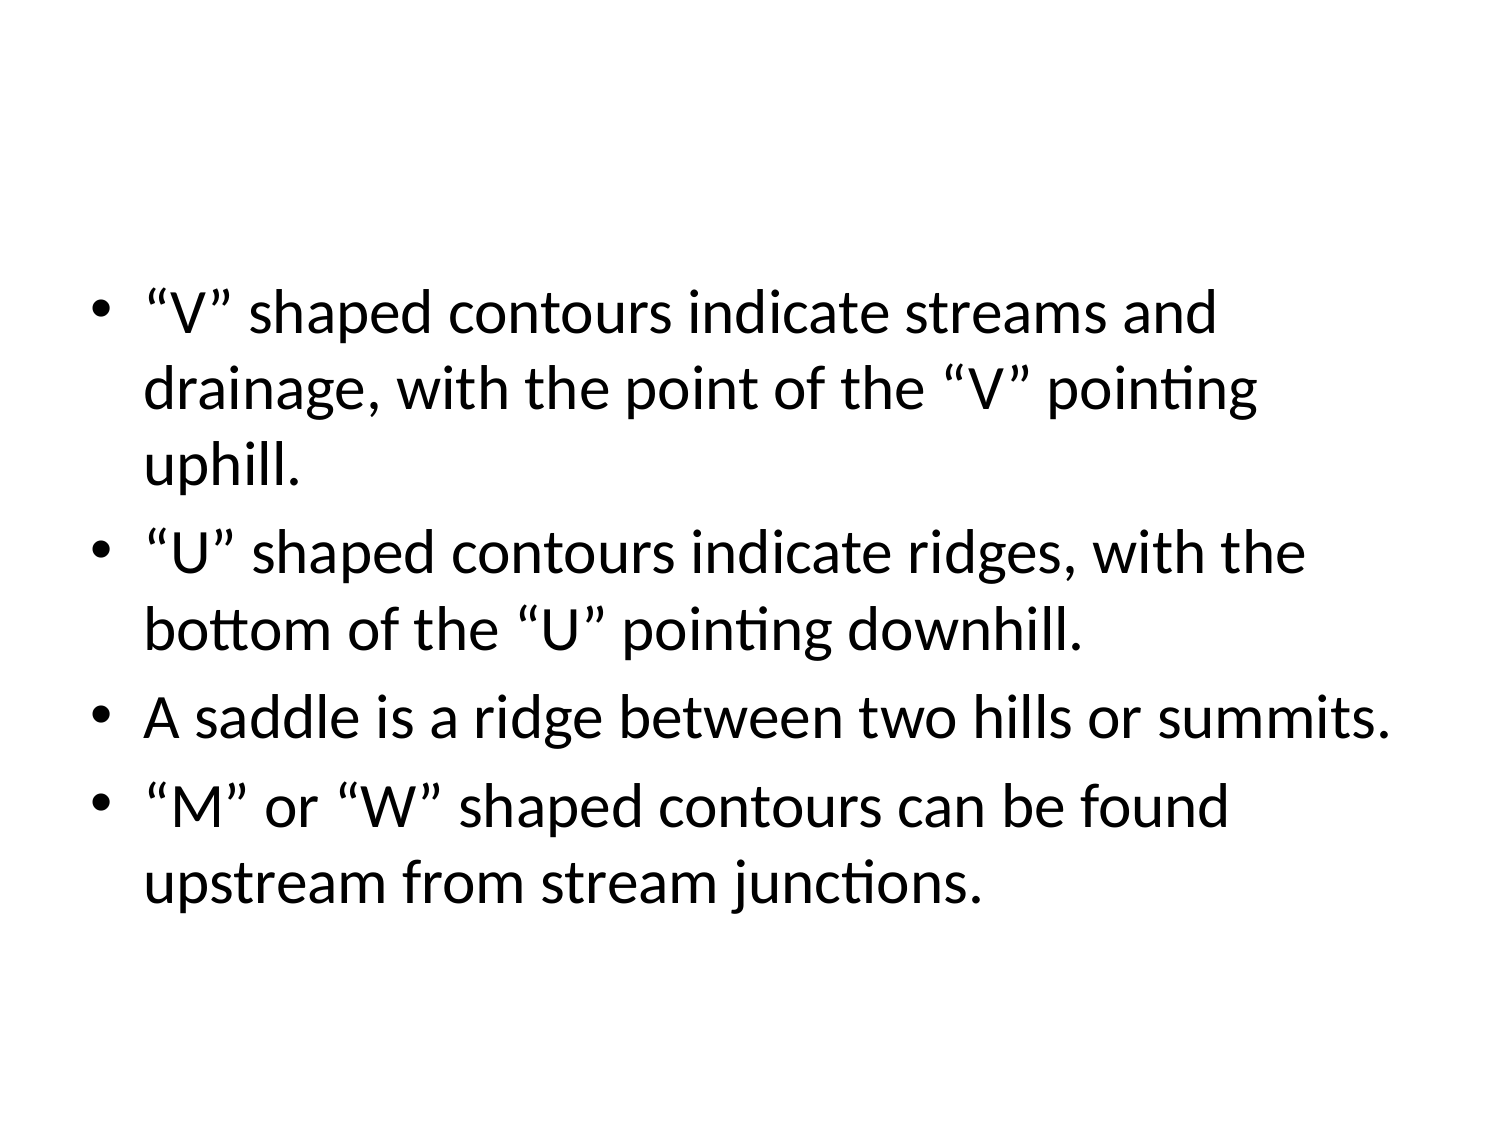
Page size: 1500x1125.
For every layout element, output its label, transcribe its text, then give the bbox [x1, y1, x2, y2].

list “V” shaped contours indicate streams and drainage, with the point of the “V” pointing uphill. “U” shaped contours indicate ridges, with the bottom of the “U” pointing downhill. A saddle is a ridge between two hills or summits. “M” or “W” shaped contours can be found upstream from stream junctions. [75, 262, 1425, 1005]
